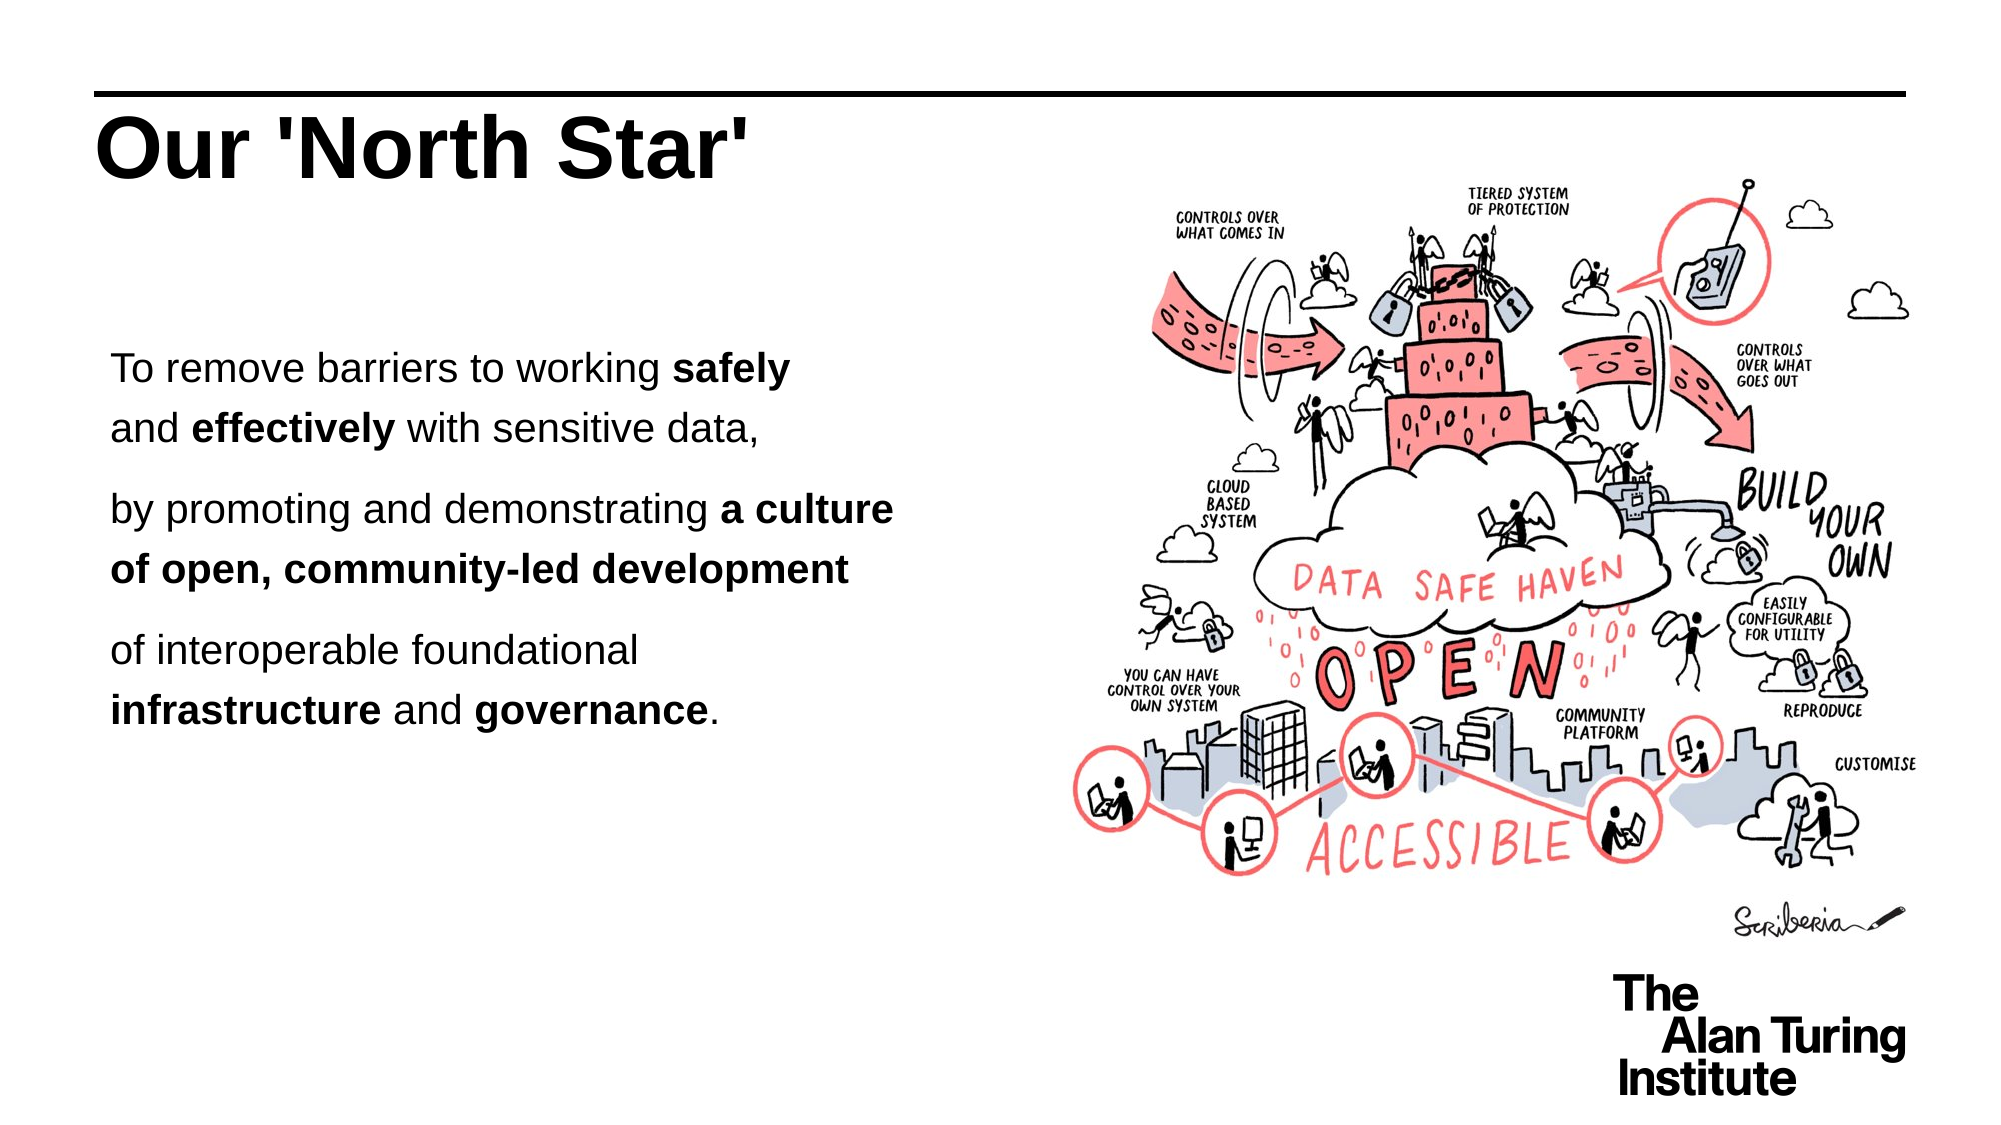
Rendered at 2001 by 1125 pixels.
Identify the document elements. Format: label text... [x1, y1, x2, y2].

picture [1612, 972, 1906, 1098]
list Our 'North Star' [94, 89, 1906, 244]
picture [1051, 143, 1933, 962]
text_box To remove barriers to working safely and effectively with sensitive data, by promoting and demonstrating a culture of open, community-led development of interoperable foundational infrastructure and governance. [94, 323, 1014, 788]
